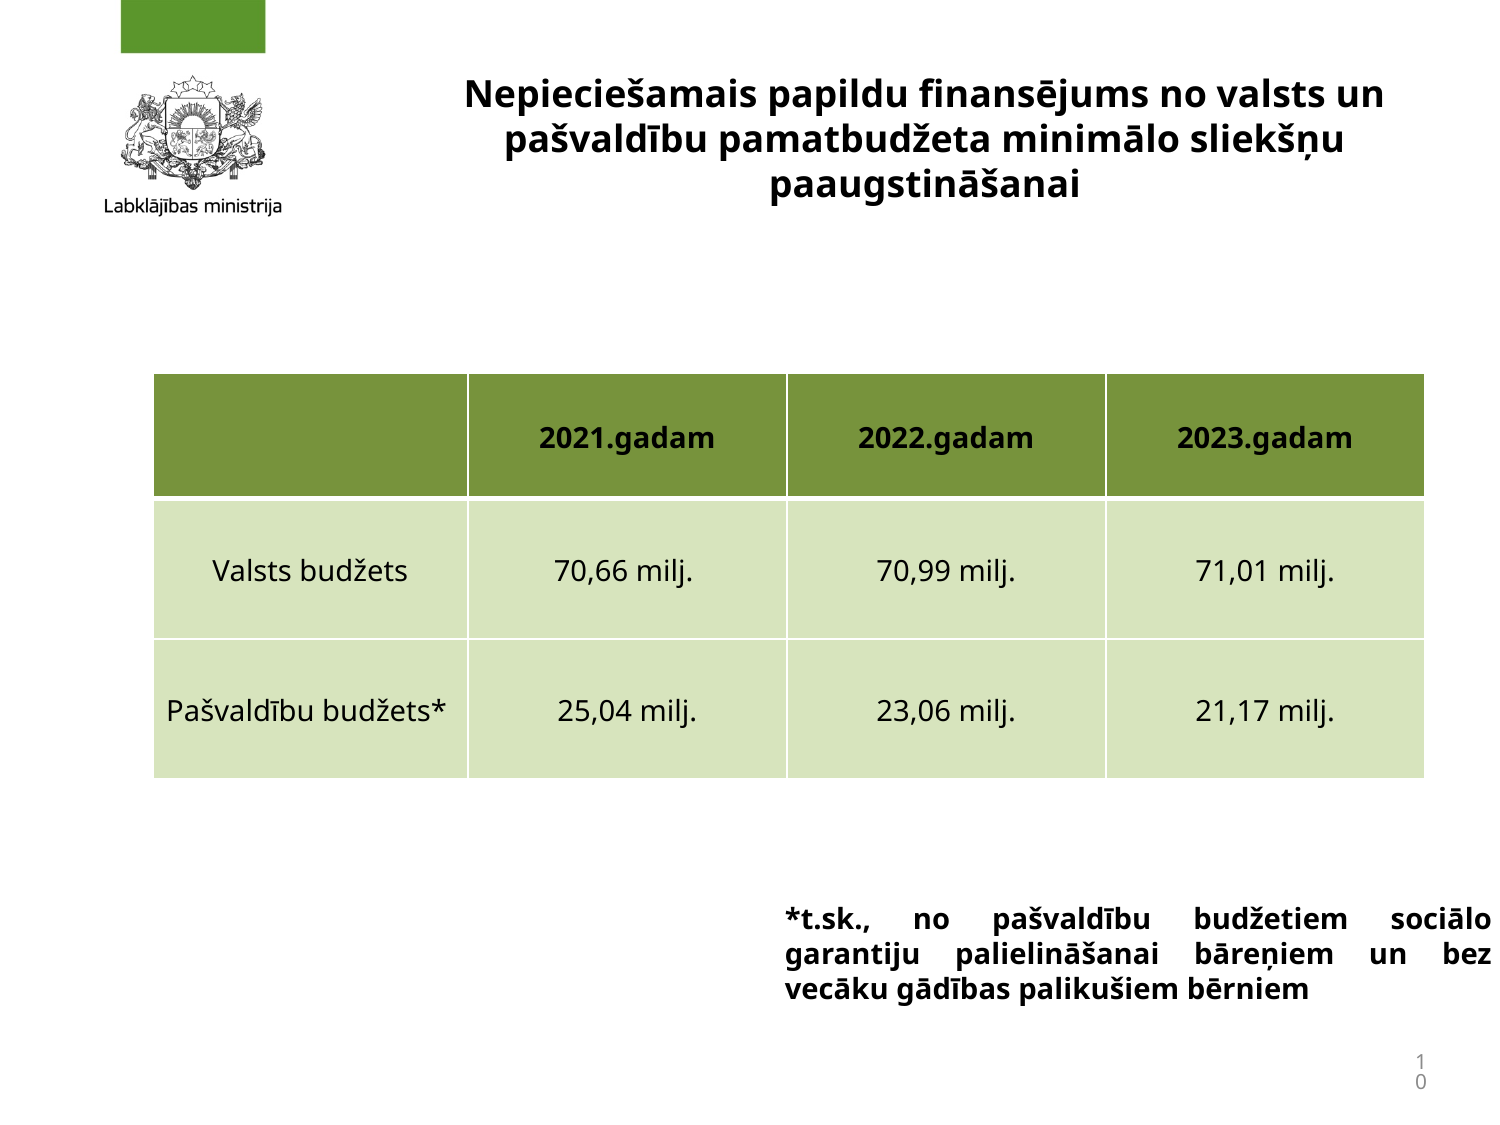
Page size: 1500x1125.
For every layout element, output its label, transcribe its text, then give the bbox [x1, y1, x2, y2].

table_cell Pašvaldību budžets* [154, 640, 467, 778]
table_cell 70,99 milj. [788, 501, 1105, 638]
table_cell 71,01 milj. [1107, 501, 1424, 638]
table_cell 70,66 milj. [469, 501, 786, 638]
slide_number 10 [1400, 1037, 1450, 1088]
picture [48, 0, 338, 321]
table_cell 23,06 milj. [788, 640, 1105, 778]
table_header 2023.gadam [1107, 374, 1424, 496]
table_cell 25,04 milj. [469, 640, 786, 778]
table_cell Valsts budžets [154, 501, 467, 638]
title Nepieciešamais papildu finansējums no valsts un pašvaldību pamatbudžeta minimālo sliekšņu paaugstināšanai [425, 62, 1425, 233]
table_header 2021.gadam [469, 374, 786, 496]
list *t.sk., no pašvaldību budžetiem sociālo garantiju palielināšanai bāreņiem un bez vecāku gādības palikušiem bērniem [769, 892, 1500, 1038]
table_header [154, 374, 467, 496]
table_cell 21,17 milj. [1107, 640, 1424, 778]
table_header 2022.gadam [788, 374, 1105, 496]
